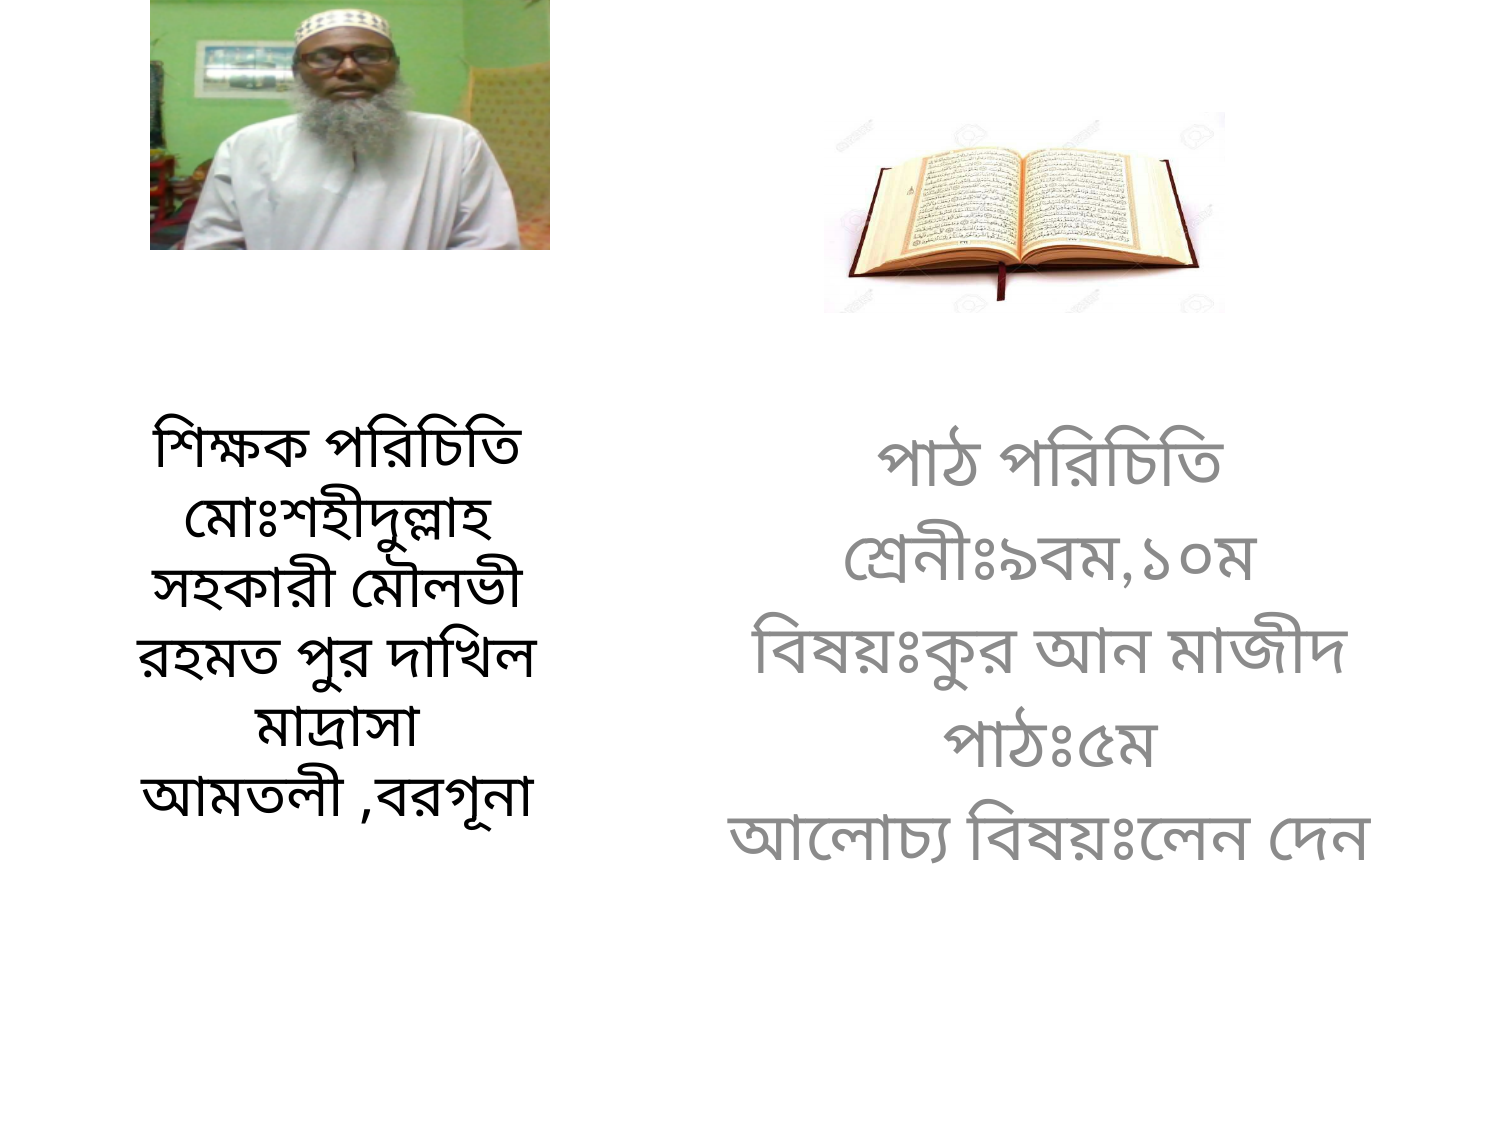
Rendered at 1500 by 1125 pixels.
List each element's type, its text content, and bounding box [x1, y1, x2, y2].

picture [824, 112, 1226, 313]
subtitle পাঠ পরিচিতি শ্রেনীঃ৯বম,১০ম বিষয়ঃকুর আন মাজীদ পাঠঃ৫ম আলোচ্য বিষয়ঃলেন দেন [700, 412, 1401, 943]
picture [149, 0, 551, 251]
title শিক্ষক পরিচিতি মোঃশহীদুল্লাহ সহকারী মৌলভী রহমত পুর দাখিল মাদ্রাসা আমতলী ,বরগূনা [75, 275, 600, 963]
